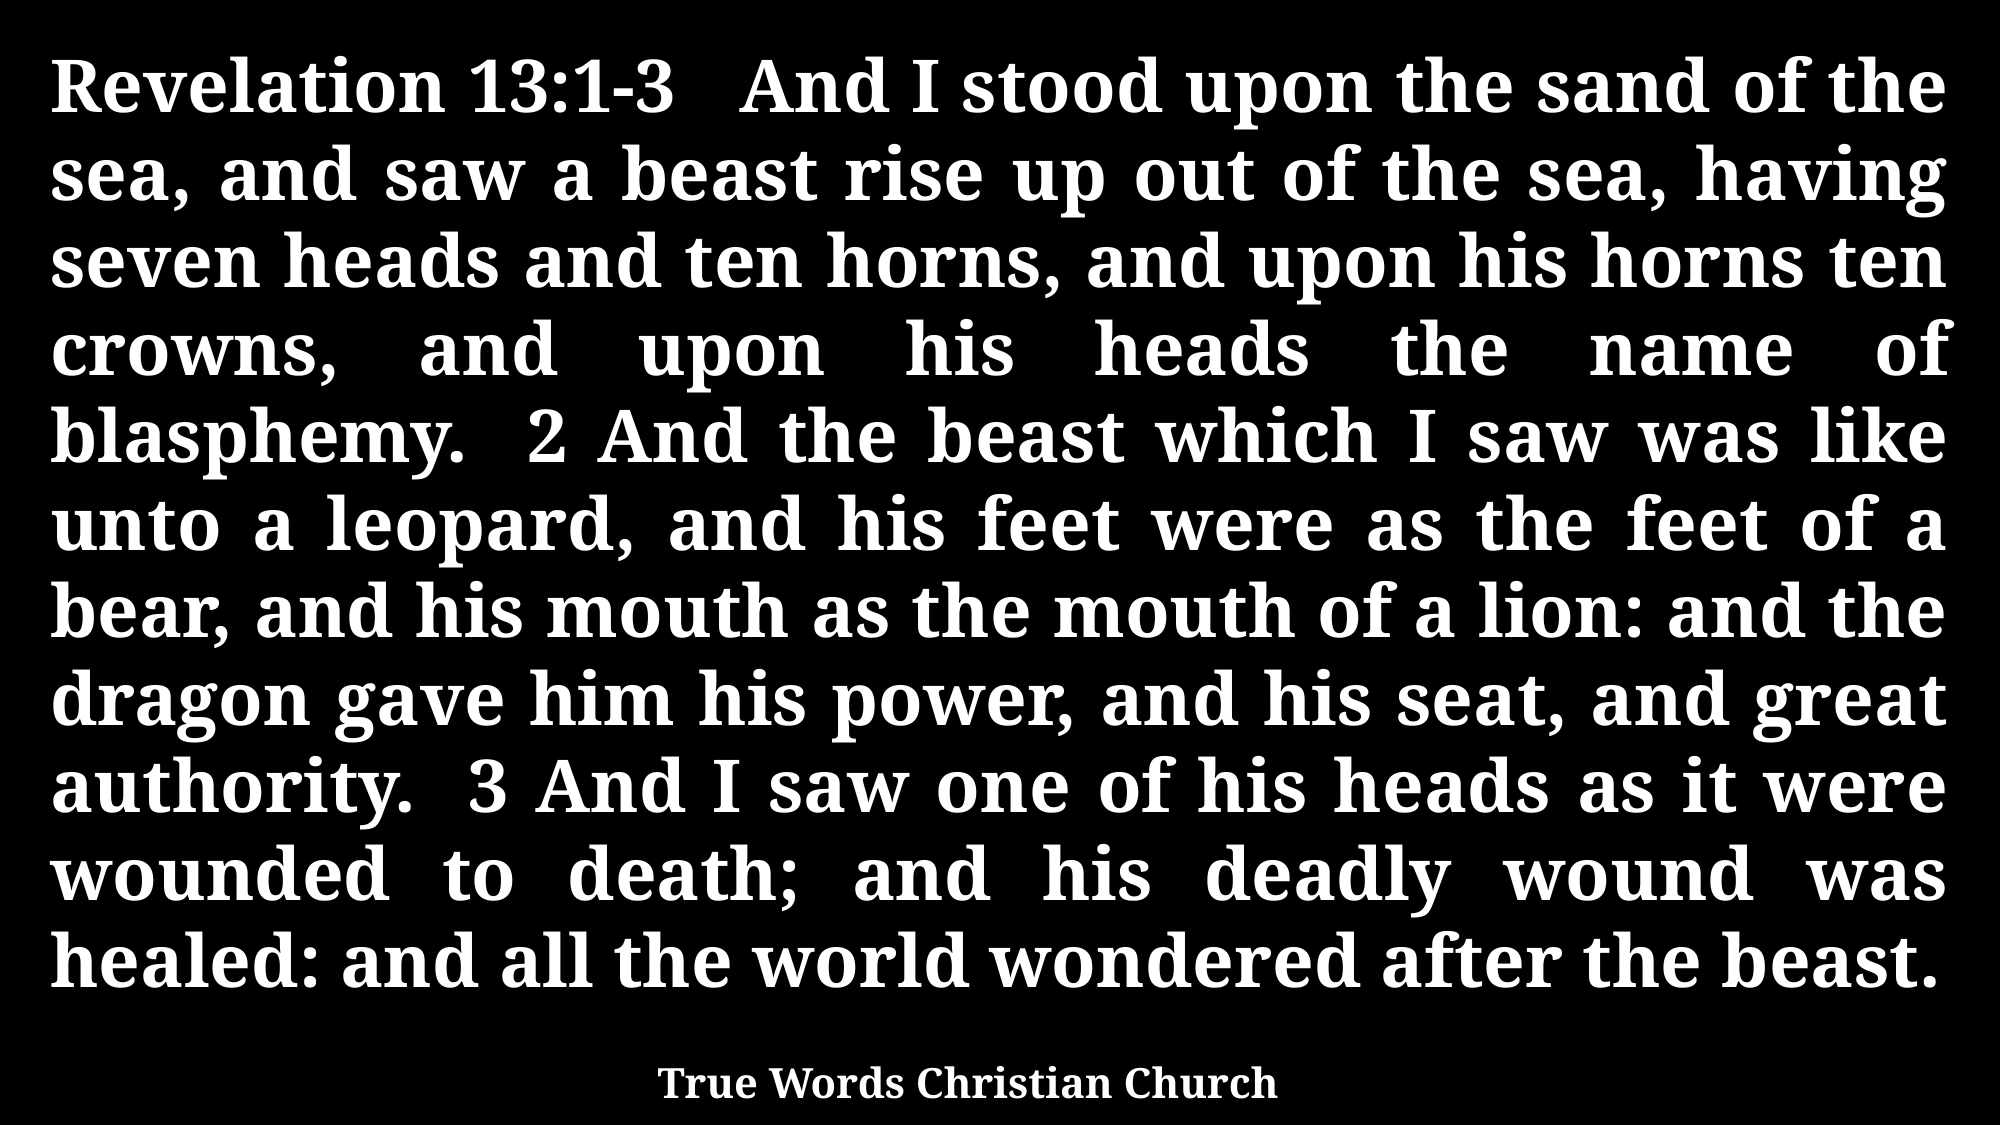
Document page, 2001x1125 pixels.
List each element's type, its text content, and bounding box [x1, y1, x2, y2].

text_box True Words Christian Church [642, 1049, 1294, 1114]
text_box Revelation 13:1-3 And I stood upon the sand of the sea, and saw a beast rise up out of the sea, having seven heads and ten horns, and upon his horns ten crowns, and upon his heads the name of blasphemy. 2 And the beast which I saw was like unto a leopard, and his feet were as the feet of a bear, and his mouth as the mouth of a lion: and the dragon gave him his power, and his seat, and great authority. 3 And I saw one of his heads as it were wounded to death; and his deadly wound was healed: and all the world wondered after the beast. [35, 32, 1965, 1010]
